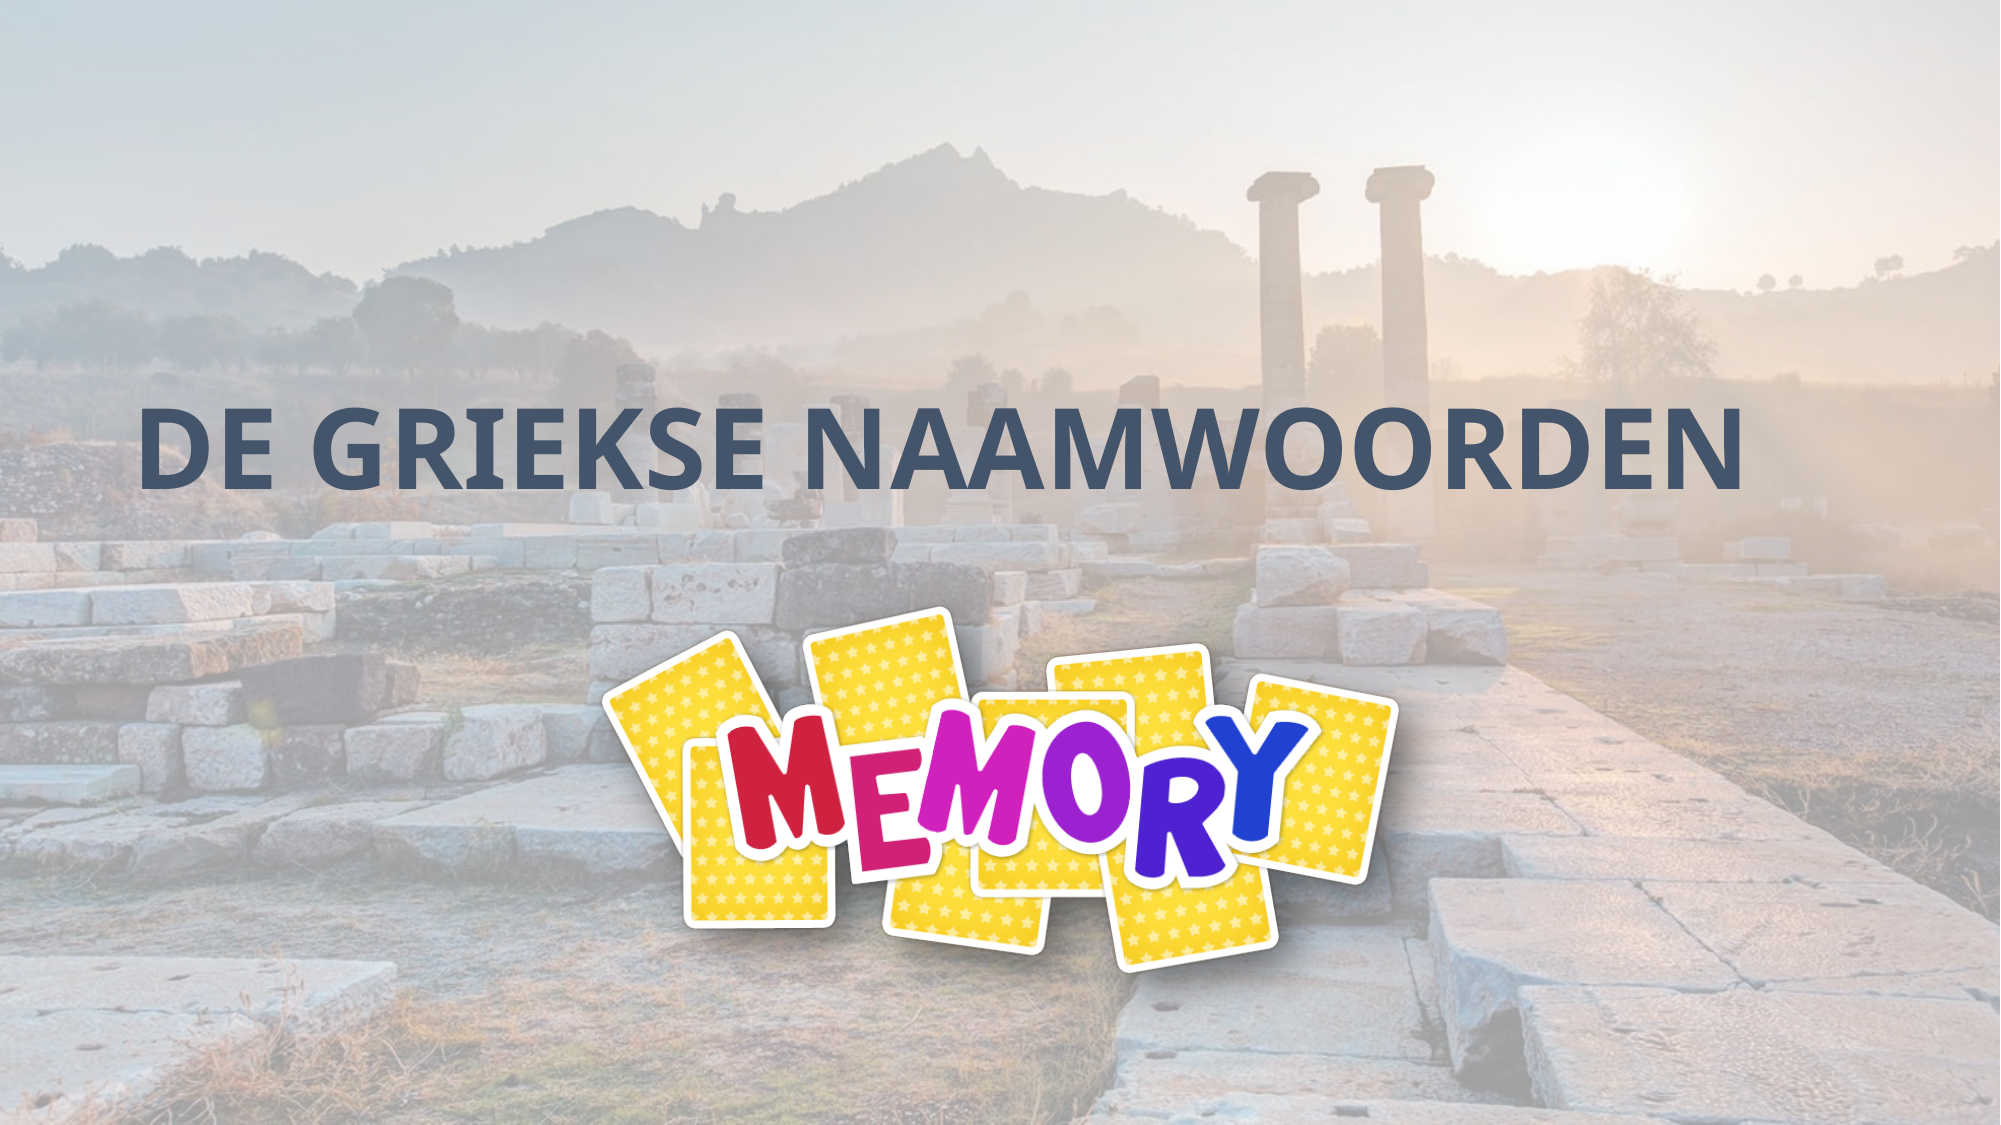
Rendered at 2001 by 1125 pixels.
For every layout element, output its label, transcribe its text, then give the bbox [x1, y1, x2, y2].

picture [598, 603, 1402, 977]
title DE GRIEKSE NAAMWOORDEN [117, 53, 1843, 522]
